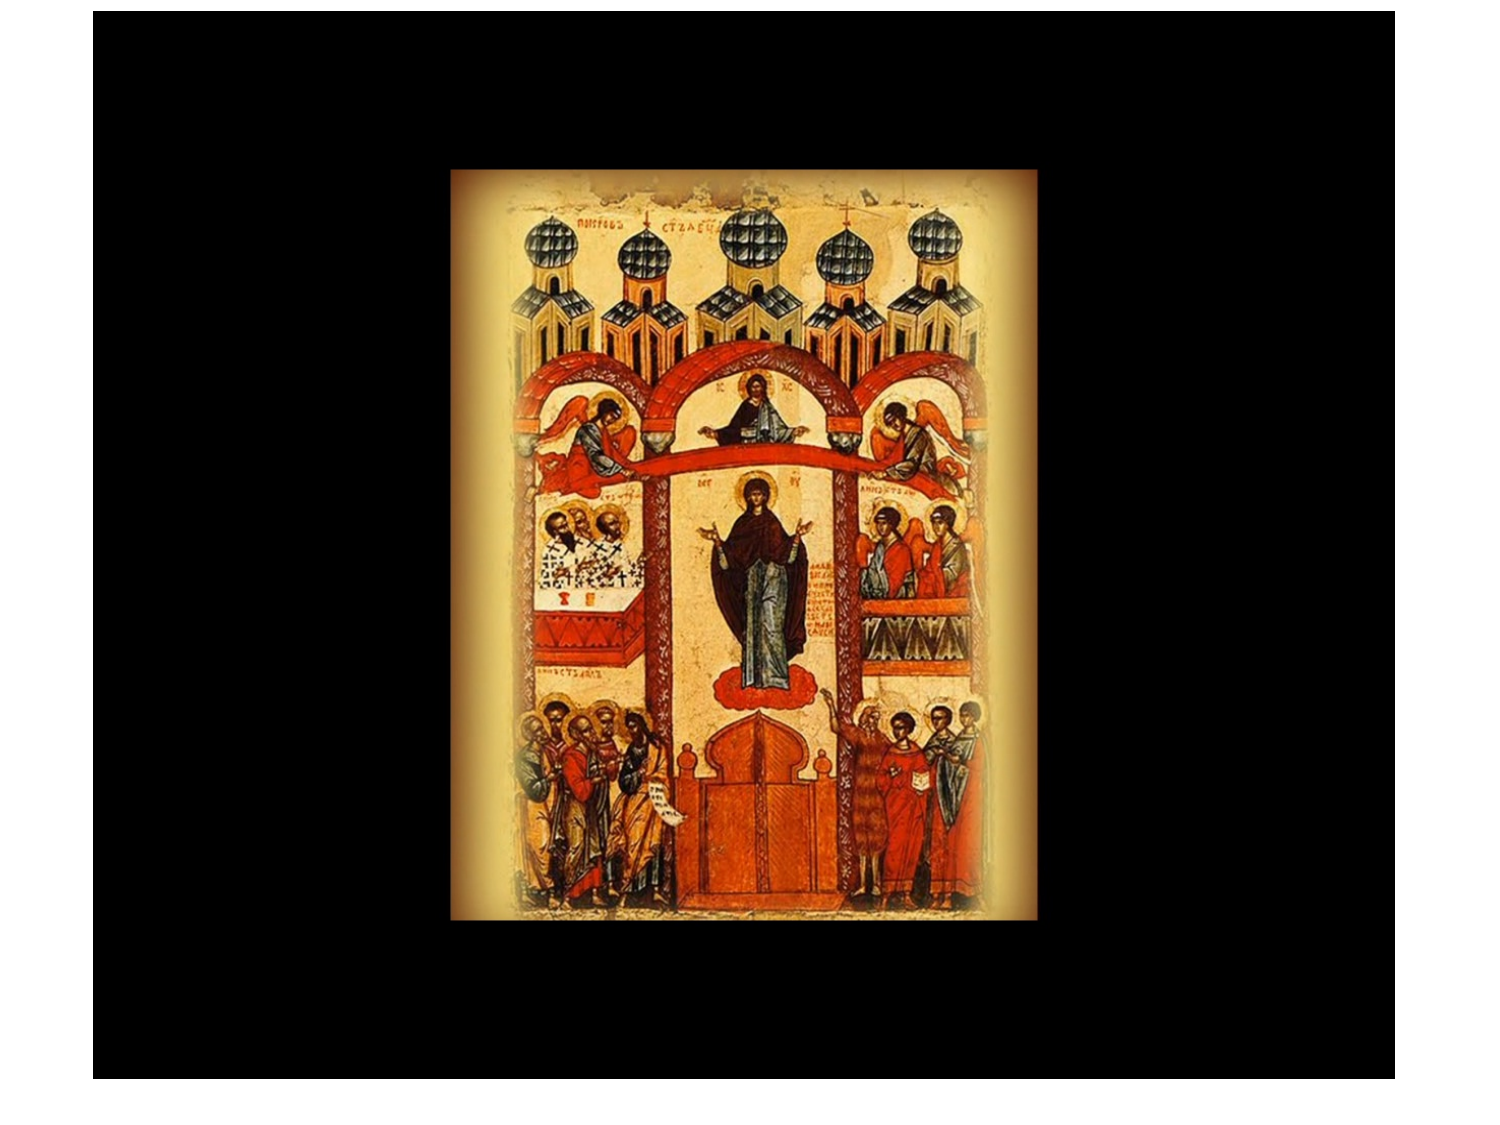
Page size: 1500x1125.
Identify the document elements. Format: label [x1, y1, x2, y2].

list [93, 10, 1395, 1079]
